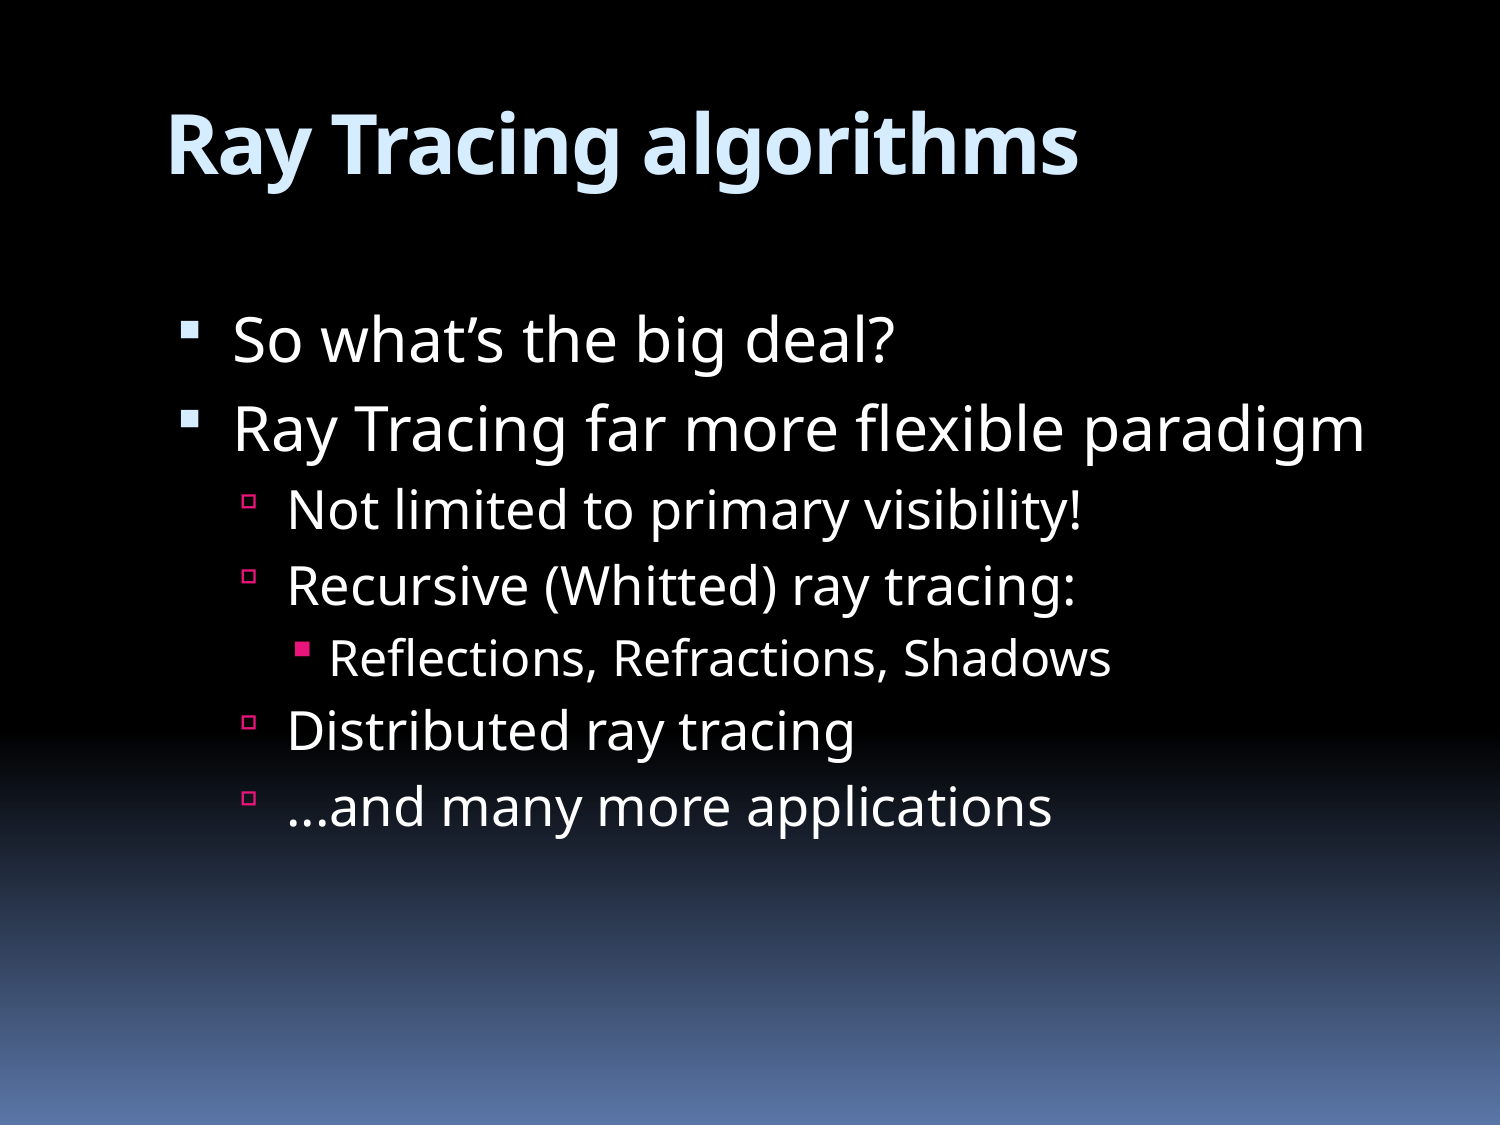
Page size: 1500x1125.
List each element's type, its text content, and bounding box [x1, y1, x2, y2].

title Ray Tracing algorithms [150, 83, 1425, 234]
list So what’s the big deal? Ray Tracing far more flexible paradigm Not limited to primary visibility! Recursive (Whitted) ray tracing: Reflections, Refractions, Shadows Distributed ray tracing ...and many more applications [150, 292, 1425, 1043]
